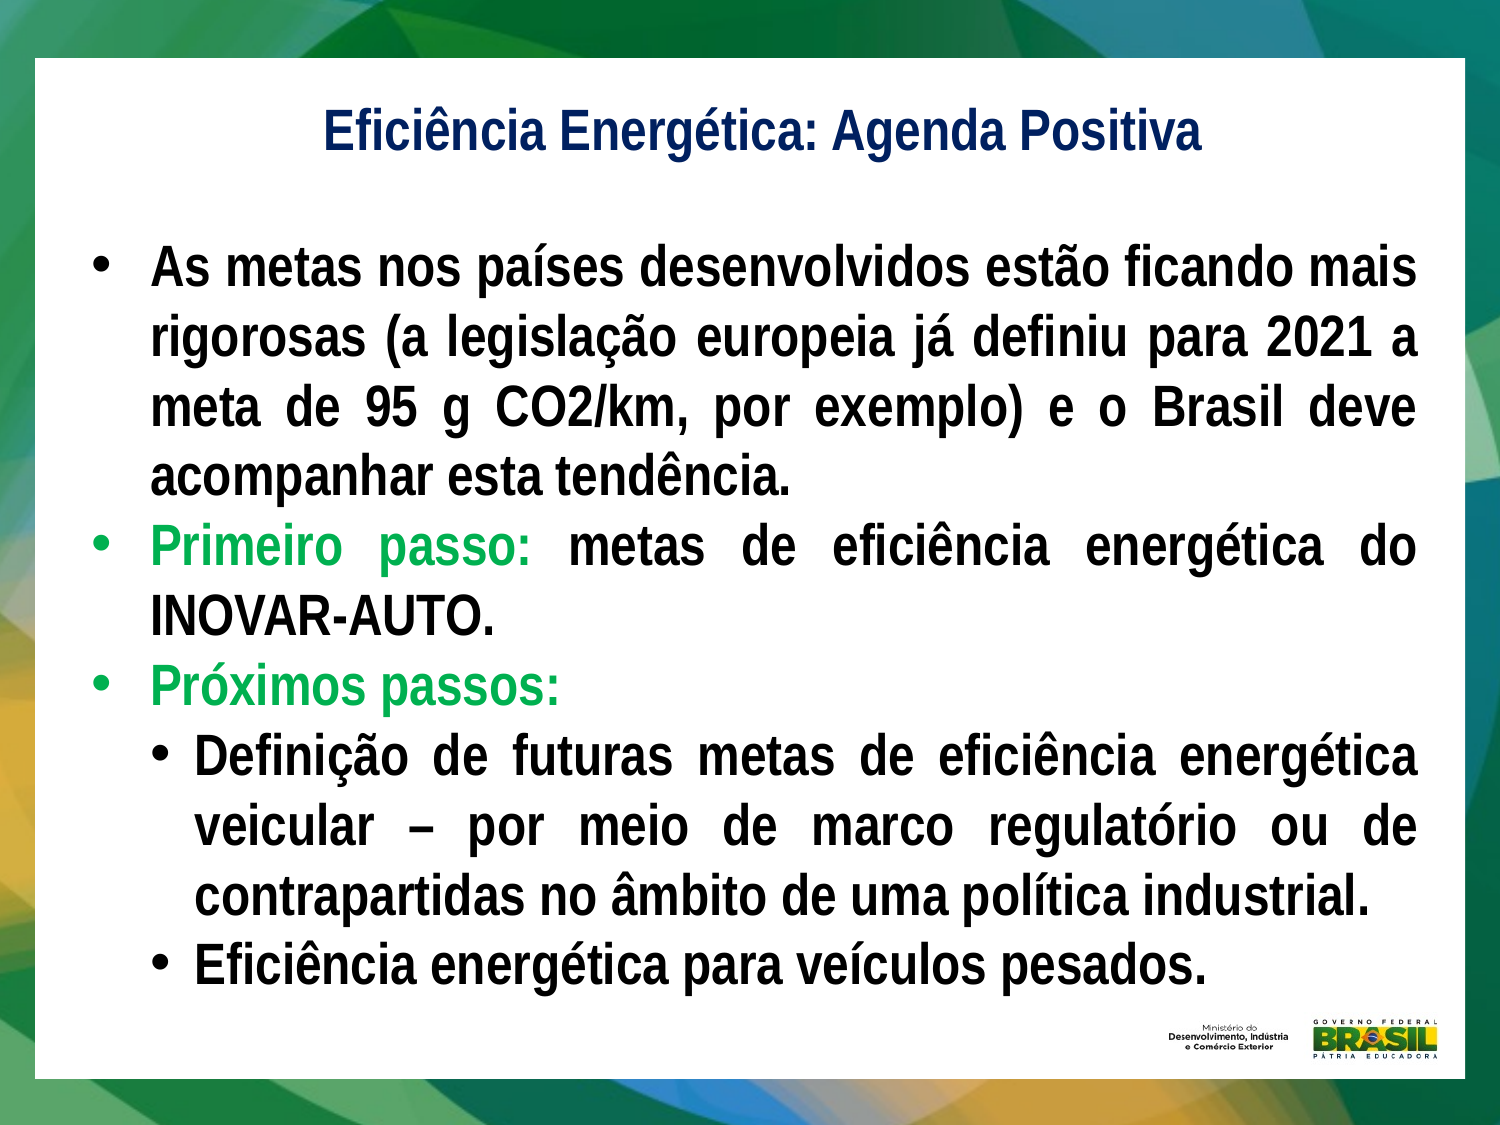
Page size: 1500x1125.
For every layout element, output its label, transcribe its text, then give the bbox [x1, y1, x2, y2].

text_box Eficiência Energética: Agenda Positiva [153, 33, 1374, 175]
text_box As metas nos países desenvolvidos estão ficando mais rigorosas (a legislação europeia já definiu para 2021 a meta de 95 g CO2/km, por exemplo) e o Brasil deve acompanhar esta tendência. Primeiro passo: metas de eficiência energética do INOVAR-AUTO. Próximos passos: Definição de futuras metas de eficiência energética veicular – por meio de marco regulatório ou de contrapartidas no âmbito de uma política industrial. Eficiência energética para veículos pesados. [75, 220, 1434, 1008]
picture [0, 0, 1500, 1125]
